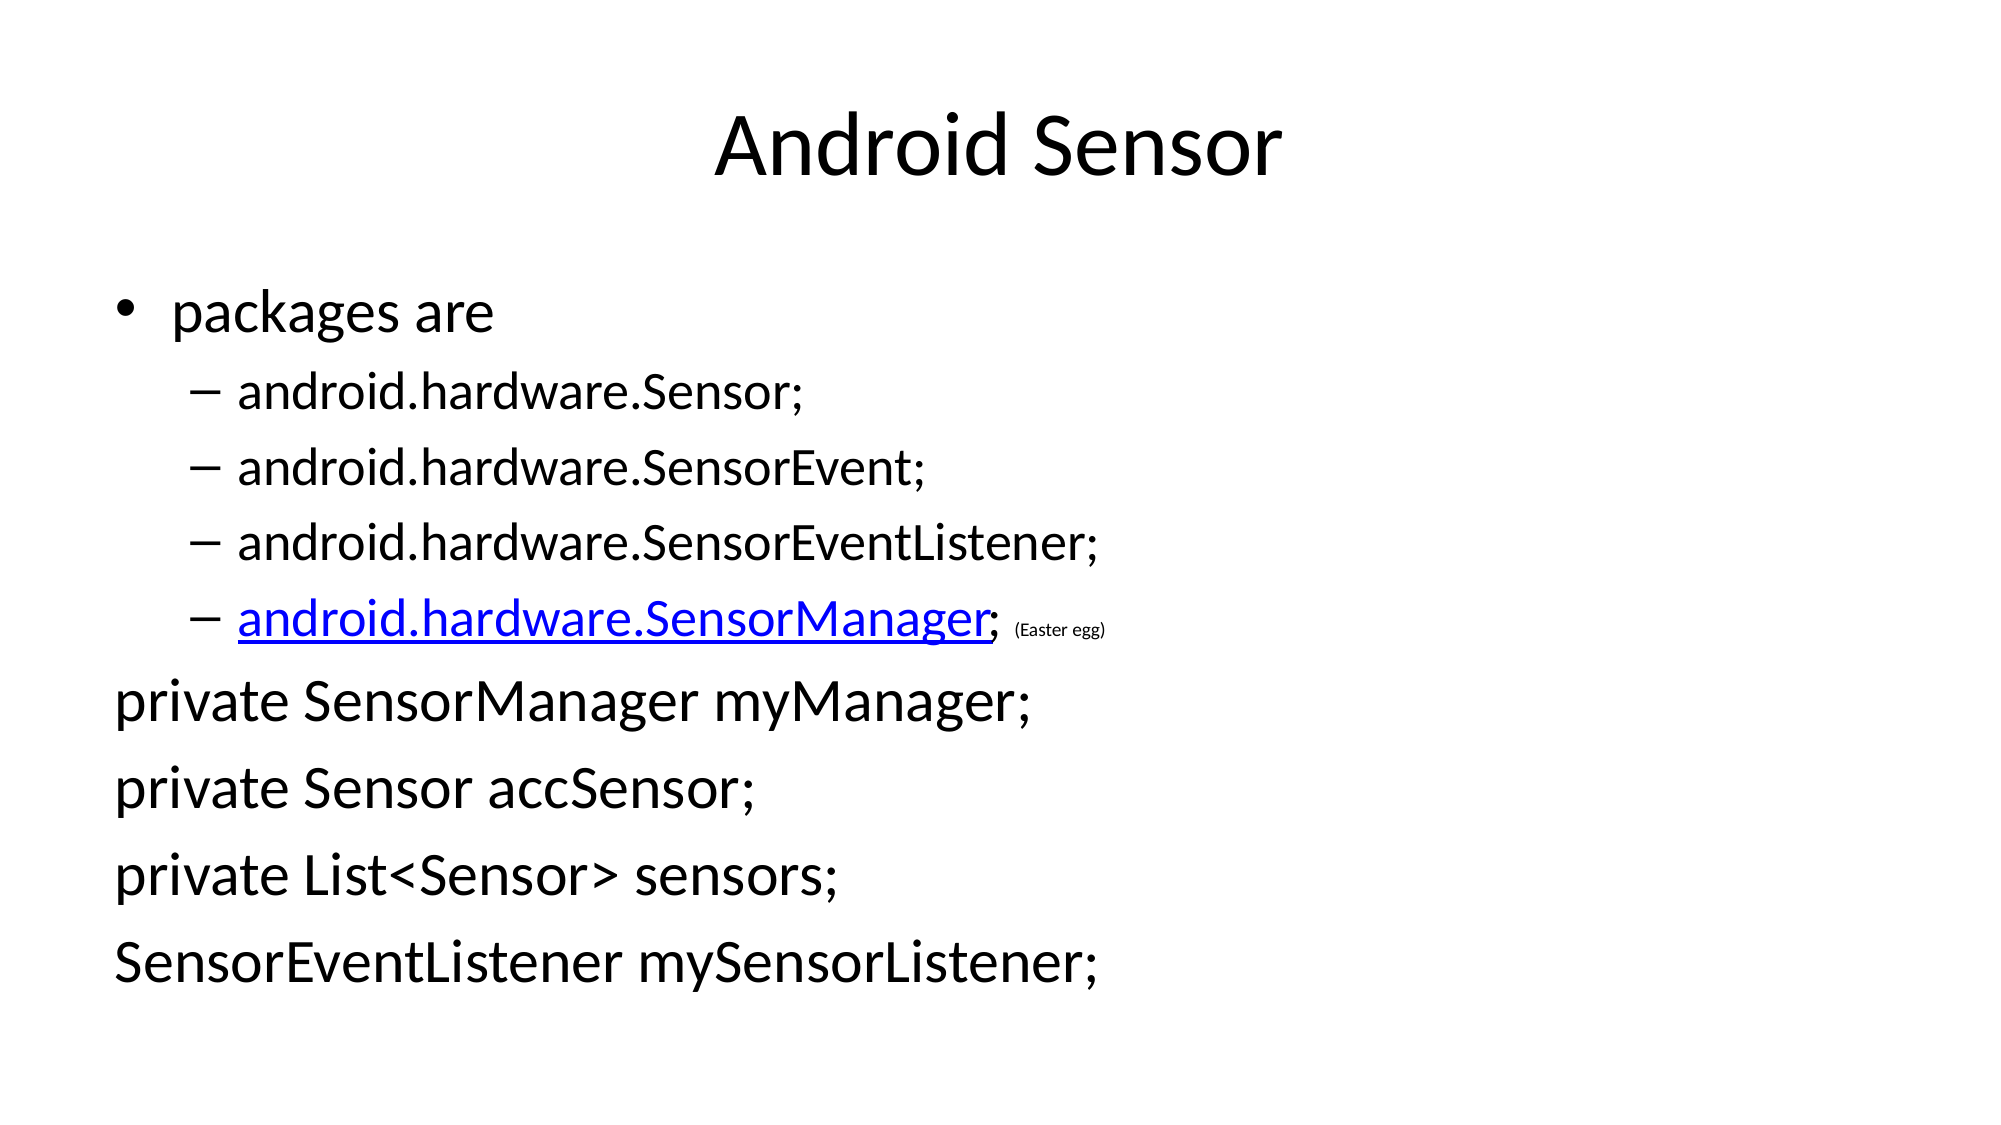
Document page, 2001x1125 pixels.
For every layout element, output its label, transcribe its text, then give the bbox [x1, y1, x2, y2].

title Android Sensor [99, 45, 1900, 233]
list packages are android.hardware.Sensor; android.hardware.SensorEvent; android.hardware.SensorEventListener; android.hardware.SensorManager; (Easter egg) private SensorManager myManager; private Sensor accSensor; private List<Sensor> sensors; SensorEventListener mySensorListener; [99, 262, 1900, 1005]
